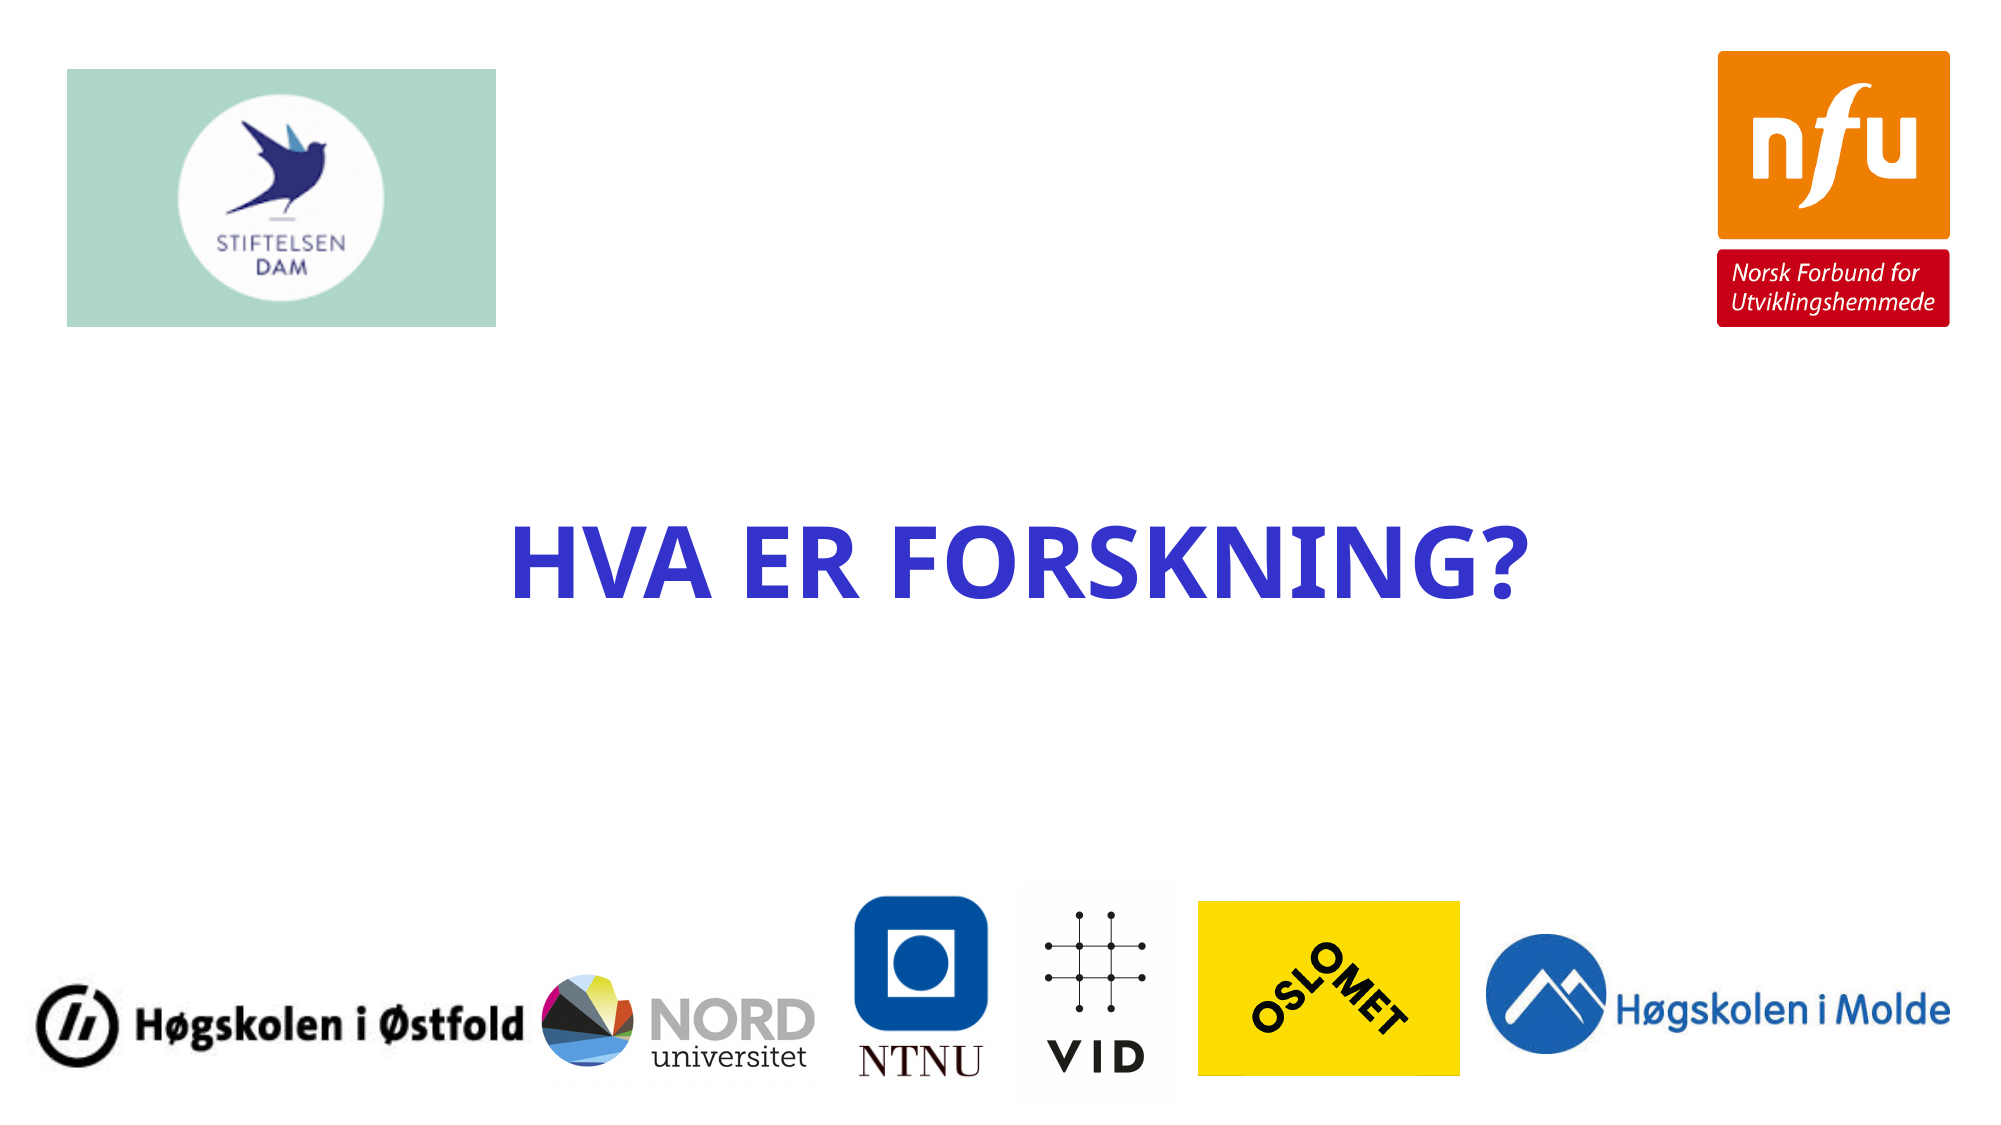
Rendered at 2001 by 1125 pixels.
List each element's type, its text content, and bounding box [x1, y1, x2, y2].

picture [0, 882, 1005, 1109]
picture [1717, 51, 1950, 327]
picture [1018, 882, 1176, 1106]
picture [1486, 933, 1950, 1054]
title HVA ER FORSKNING? [176, 481, 1860, 628]
picture [1198, 901, 1460, 1076]
picture [67, 69, 496, 327]
